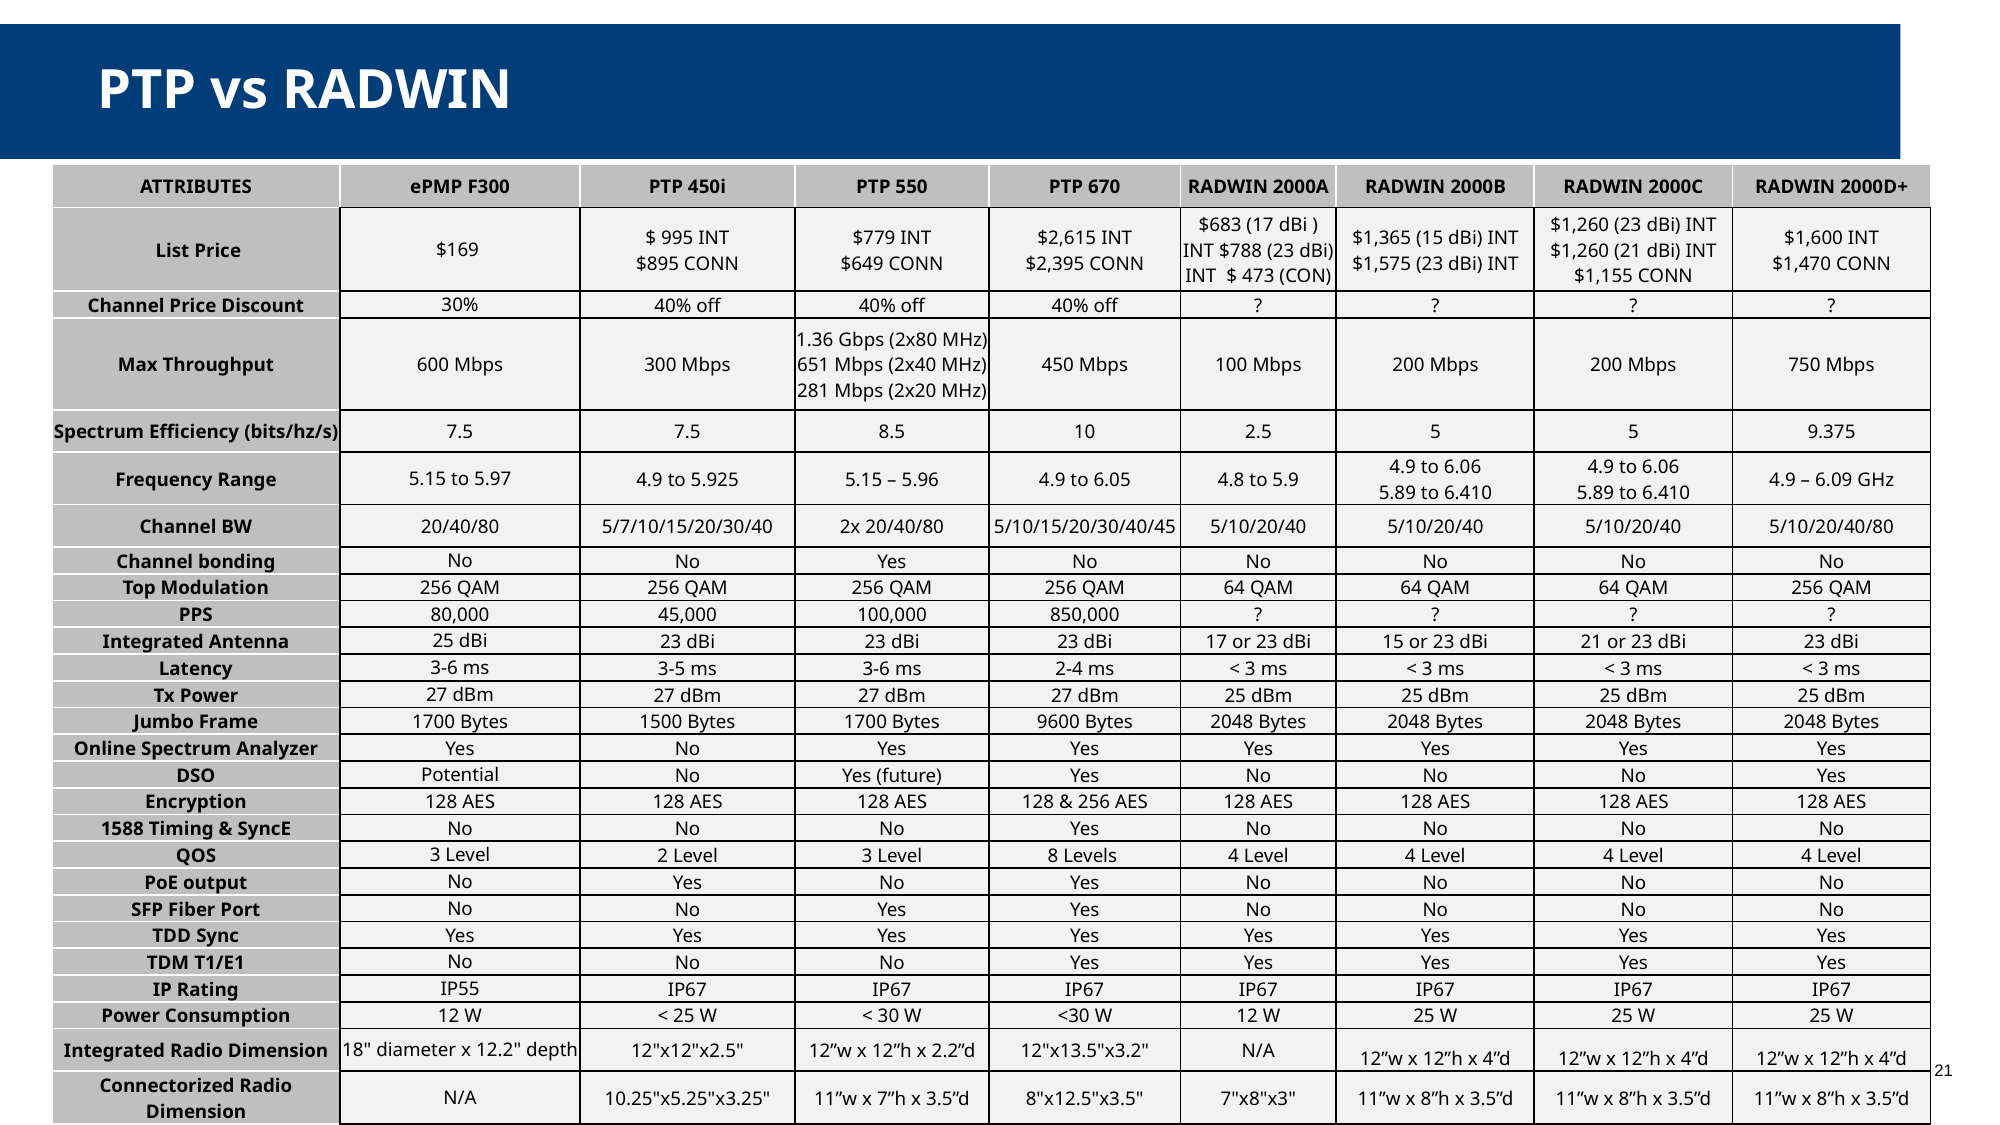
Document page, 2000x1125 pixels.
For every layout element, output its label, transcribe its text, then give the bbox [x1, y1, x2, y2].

table_cell 1588 Timing & SyncE [53, 815, 339, 840]
table_cell 23 dBi [581, 628, 794, 653]
table_cell 8 Levels [990, 842, 1180, 867]
table_cell 11”w x 7”h x 3.5”d [796, 1072, 988, 1123]
table_cell 4 Level [1337, 842, 1533, 867]
table_cell ? [1181, 601, 1335, 626]
table_cell IP67 [796, 976, 988, 1001]
table_cell No [1535, 548, 1732, 573]
table_cell 256 QAM [1733, 575, 1930, 600]
table_cell No [1733, 548, 1930, 573]
table_cell 750 Mbps [1733, 319, 1930, 409]
table_cell Yes (future) [796, 762, 988, 787]
table_cell N/A [341, 1072, 579, 1123]
table_cell 100,000 [796, 601, 988, 626]
table_cell 128 & 256 AES [990, 789, 1180, 814]
table_cell No [1535, 869, 1732, 894]
table_cell ? [1733, 292, 1930, 317]
table_cell No [341, 949, 579, 974]
table_cell Online Spectrum Analyzer [53, 735, 339, 760]
table_cell Yes [796, 735, 988, 760]
table_cell 600 Mbps [341, 319, 579, 409]
table_cell PPS [53, 601, 339, 626]
table_cell $1,260 (23 dBi) INT $1,260 (21 dBi) INT $1,155 CONN [1535, 208, 1732, 290]
table_cell 450 Mbps [990, 319, 1180, 409]
table_cell 25 dBm [1337, 682, 1533, 707]
table_cell Yes [1535, 949, 1732, 974]
table_cell 45,000 [581, 601, 794, 626]
table_cell 2048 Bytes [1733, 708, 1930, 733]
table_cell 5/10/20/40 [1181, 505, 1335, 546]
table_cell Frequency Range [53, 453, 339, 504]
table_cell 64 QAM [1337, 575, 1533, 600]
table_cell No [581, 735, 794, 760]
table_cell Yes [1535, 922, 1732, 947]
table_cell 300 Mbps [581, 319, 794, 409]
table_cell Yes [990, 762, 1180, 787]
table_cell 9.375 [1733, 411, 1930, 451]
table_cell 12”w x 12”h x 2.2”d [796, 1029, 988, 1070]
table_cell 23 dBi [990, 628, 1180, 653]
table_cell 256 QAM [796, 575, 988, 600]
table_cell Yes [796, 548, 988, 573]
table_cell 17 or 23 dBi [1181, 628, 1335, 653]
table_cell 25 W [1337, 1003, 1533, 1028]
table_cell Yes [796, 896, 988, 921]
table_cell 21 or 23 dBi [1535, 628, 1732, 653]
table_cell 256 QAM [990, 575, 1180, 600]
table_cell $2,615 INT $2,395 CONN [990, 208, 1180, 290]
table_header PTP 450i [581, 165, 794, 207]
table_cell < 30 W [796, 1003, 988, 1028]
table_cell No [1535, 762, 1732, 787]
table_cell 128 AES [796, 789, 988, 814]
table_cell 9600 Bytes [990, 708, 1180, 733]
table_cell 128 AES [581, 789, 794, 814]
table_cell 1.36 Gbps (2x80 MHz) 651 Mbps (2x40 MHz) 281 Mbps (2x20 MHz) [796, 319, 988, 409]
table_cell PoE output [53, 869, 339, 894]
table_cell Channel BW [53, 505, 339, 546]
table_cell 12"x12"x2.5" [581, 1029, 794, 1070]
table_cell Yes [1181, 949, 1335, 974]
table_cell Integrated Antenna [53, 628, 339, 653]
table_cell 40% off [581, 292, 794, 317]
table_cell 10 [990, 411, 1180, 451]
table_cell 11”w x 8”h x 3.5”d [1535, 1072, 1732, 1123]
table_header RADWIN 2000C [1535, 165, 1732, 207]
table_cell < 3 ms [1733, 655, 1930, 680]
table_cell No [1181, 762, 1335, 787]
table_cell Yes [1181, 735, 1335, 760]
table_cell $779 INT $649 CONN [796, 208, 988, 290]
table_cell DSO [53, 762, 339, 787]
table_cell Yes [1733, 922, 1930, 947]
table_cell 2.5 [1181, 411, 1335, 451]
table_header ATTRIBUTES [53, 165, 339, 207]
table_cell 8"x12.5"x3.5" [990, 1072, 1180, 1123]
table_cell No [1181, 896, 1335, 921]
table_cell No [341, 548, 579, 573]
table_cell No [1181, 548, 1335, 573]
table_cell 25 dBm [1181, 682, 1335, 707]
table_cell 5/10/20/40/80 [1733, 505, 1930, 546]
table_cell 128 AES [1535, 789, 1732, 814]
table_header RADWIN 2000A [1181, 165, 1335, 207]
table_cell No [341, 869, 579, 894]
table_cell Yes [990, 922, 1180, 947]
table_cell No [341, 815, 579, 840]
table_cell 200 Mbps [1337, 319, 1533, 409]
table_cell 4.9 to 6.06 5.89 to 6.410 [1535, 453, 1732, 504]
table_cell No [1181, 869, 1335, 894]
table_cell 10.25"x5.25"x3.25" [581, 1072, 794, 1123]
table_cell IP67 [1535, 976, 1732, 1001]
table_cell ? [1337, 601, 1533, 626]
table_cell < 25 W [581, 1003, 794, 1028]
table_cell ? [1535, 601, 1732, 626]
table_cell 7.5 [581, 411, 794, 451]
table_cell 5 [1337, 411, 1533, 451]
table_cell 2048 Bytes [1181, 708, 1335, 733]
table_cell No [796, 949, 988, 974]
table_cell TDM T1/E1 [53, 949, 339, 974]
table_cell No [1337, 815, 1533, 840]
table_header RADWIN 2000B [1337, 165, 1533, 207]
table_cell Yes [341, 735, 579, 760]
table_cell 2 Level [581, 842, 794, 867]
table_cell Spectrum Efficiency (bits/hz/s) [53, 411, 339, 451]
table_header PTP 550 [796, 165, 988, 207]
table_cell No [1337, 896, 1533, 921]
table_cell No [581, 815, 794, 840]
table_cell Latency [53, 655, 339, 680]
table_cell SFP Fiber Port [53, 896, 339, 921]
table_cell ? [1337, 292, 1533, 317]
table_cell 2048 Bytes [1337, 708, 1533, 733]
table_cell 5/10/20/40 [1337, 505, 1533, 546]
table_cell No [1337, 548, 1533, 573]
table_cell No [796, 869, 988, 894]
table_cell N/A [1181, 1029, 1335, 1070]
table_cell Yes [1535, 735, 1732, 760]
table_cell 4 Level [1181, 842, 1335, 867]
table_cell 25 dBm [1733, 682, 1930, 707]
table_cell 12 W [341, 1003, 579, 1028]
table_cell 7.5 [341, 411, 579, 451]
table_cell Yes [581, 922, 794, 947]
table_cell $169 [341, 208, 579, 290]
table_cell ? [1733, 601, 1930, 626]
table_cell No [1535, 815, 1732, 840]
table_cell 5.15 to 5.97 [341, 453, 579, 504]
table_cell 18" diameter x 12.2" depth [341, 1029, 579, 1070]
table_cell $1,365 (15 dBi) INT $1,575 (23 dBi) INT [1337, 208, 1533, 290]
table_cell Encryption [53, 789, 339, 814]
table_cell 4 Level [1535, 842, 1732, 867]
table_cell Yes [581, 869, 794, 894]
table_cell No [990, 548, 1180, 573]
table_cell 12”w x 12”h x 4”d [1733, 1029, 1930, 1070]
title PTP vs RADWIN [0, 30, 1875, 151]
table_cell $ 995 INT $895 CONN [581, 208, 794, 290]
table_cell 5/7/10/15/20/30/40 [581, 505, 794, 546]
table_cell 4.9 to 5.925 [581, 453, 794, 504]
table_cell 25 W [1535, 1003, 1732, 1028]
table_cell 11”w x 8”h x 3.5”d [1337, 1072, 1533, 1123]
table_cell Potential [341, 762, 579, 787]
table_cell $683 (17 dBi ) INT $788 (23 dBi) INT $ 473 (CON) [1181, 208, 1335, 290]
table_cell No [341, 896, 579, 921]
table_cell 15 or 23 dBi [1337, 628, 1533, 653]
table_cell 25 dBi [341, 628, 579, 653]
table_cell $1,600 INT $1,470 CONN [1733, 208, 1930, 290]
table_cell 12”w x 12”h x 4”d [1337, 1029, 1533, 1070]
table_header RADWIN 2000D+ [1733, 165, 1930, 207]
table_cell 27 dBm [796, 682, 988, 707]
table_cell 4.8 to 5.9 [1181, 453, 1335, 504]
table_cell IP55 [341, 976, 579, 1001]
table_cell 8.5 [796, 411, 988, 451]
table_cell 4.9 – 6.09 GHz [1733, 453, 1930, 504]
table_cell 25 dBm [1535, 682, 1732, 707]
table_cell No [581, 896, 794, 921]
table_cell IP67 [1181, 976, 1335, 1001]
table_cell Channel Price Discount [53, 292, 339, 317]
table_cell 5.15 – 5.96 [796, 453, 988, 504]
table_cell Yes [1733, 735, 1930, 760]
table_cell 27 dBm [341, 682, 579, 707]
table_cell IP67 [990, 976, 1180, 1001]
table_cell Yes [990, 869, 1180, 894]
table_cell 5/10/20/40 [1535, 505, 1732, 546]
table_cell Yes [990, 735, 1180, 760]
table_cell 12"x13.5"x3.2" [990, 1029, 1180, 1070]
table_cell IP67 [1733, 976, 1930, 1001]
table_cell 3-6 ms [341, 655, 579, 680]
table_cell 128 AES [1337, 789, 1533, 814]
table_cell Tx Power [53, 682, 339, 707]
table_cell 4.9 to 6.05 [990, 453, 1180, 504]
table_cell 12 W [1181, 1003, 1335, 1028]
table_cell Yes [341, 922, 579, 947]
table_cell 25 W [1733, 1003, 1930, 1028]
table_cell IP Rating [53, 976, 339, 1001]
table_cell 64 QAM [1181, 575, 1335, 600]
table_cell Yes [1337, 735, 1533, 760]
table_cell Yes [1181, 922, 1335, 947]
table_cell No [1733, 869, 1930, 894]
table_header PTP 670 [990, 165, 1180, 207]
table_cell Integrated Radio Dimension [53, 1029, 339, 1070]
table_cell 3-6 ms [796, 655, 988, 680]
table_cell 3-5 ms [581, 655, 794, 680]
table_cell 2x 20/40/80 [796, 505, 988, 546]
table_cell No [796, 815, 988, 840]
table_cell Yes [990, 949, 1180, 974]
table_cell Max Throughput [53, 319, 339, 409]
table_cell No [1535, 896, 1732, 921]
table_cell 40% off [796, 292, 988, 317]
table_cell 3 Level [341, 842, 579, 867]
table_cell 3 Level [796, 842, 988, 867]
table_cell 100 Mbps [1181, 319, 1335, 409]
table_cell No [581, 762, 794, 787]
table_cell 850,000 [990, 601, 1180, 626]
table_cell No [581, 548, 794, 573]
table_cell 128 AES [1733, 789, 1930, 814]
table_cell 200 Mbps [1535, 319, 1732, 409]
table_cell 80,000 [341, 601, 579, 626]
table_cell 2048 Bytes [1535, 708, 1732, 733]
table_cell ? [1535, 292, 1732, 317]
table_cell 1700 Bytes [796, 708, 988, 733]
table_cell Yes [796, 922, 988, 947]
table_cell < 3 ms [1181, 655, 1335, 680]
table_cell QOS [53, 842, 339, 867]
table_cell 7"x8"x3" [1181, 1072, 1335, 1123]
table_cell < 3 ms [1535, 655, 1732, 680]
table_cell 4 Level [1733, 842, 1930, 867]
table_cell 1500 Bytes [581, 708, 794, 733]
table_cell 27 dBm [581, 682, 794, 707]
table_cell <30 W [990, 1003, 1180, 1028]
table_cell Yes [1337, 922, 1533, 947]
table_cell 256 QAM [341, 575, 579, 600]
table_cell No [1337, 869, 1533, 894]
table_cell IP67 [581, 976, 794, 1001]
table_cell ? [1181, 292, 1335, 317]
table_cell Yes [1337, 949, 1533, 974]
table_cell 128 AES [1181, 789, 1335, 814]
table_cell Yes [990, 896, 1180, 921]
table_cell Jumbo Frame [53, 708, 339, 733]
table_cell 128 AES [341, 789, 579, 814]
table_cell No [1733, 896, 1930, 921]
table_cell Power Consumption [53, 1003, 339, 1028]
table_cell 23 dBi [796, 628, 988, 653]
table_cell List Price [53, 208, 339, 290]
table_cell 2-4 ms [990, 655, 1180, 680]
table_cell No [581, 949, 794, 974]
table_cell Connectorized Radio Dimension [53, 1072, 339, 1123]
table_cell Yes [1733, 949, 1930, 974]
table_cell No [1181, 815, 1335, 840]
table_cell 30% [341, 292, 579, 317]
table_cell 5 [1535, 411, 1732, 451]
table_cell 1700 Bytes [341, 708, 579, 733]
table_cell Yes [990, 815, 1180, 840]
table_cell 256 QAM [581, 575, 794, 600]
table_cell TDD Sync [53, 922, 339, 947]
table_cell Channel bonding [53, 548, 339, 573]
table_cell 27 dBm [990, 682, 1180, 707]
table_cell 11”w x 8”h x 3.5”d [1733, 1072, 1930, 1123]
table_cell Top Modulation [53, 575, 339, 600]
table_cell 64 QAM [1535, 575, 1732, 600]
table_cell Yes [1733, 762, 1930, 787]
table_cell 23 dBi [1733, 628, 1930, 653]
table_cell 4.9 to 6.06 5.89 to 6.410 [1337, 453, 1533, 504]
table_cell IP67 [1337, 976, 1533, 1001]
table_cell 12”w x 12”h x 4”d [1535, 1029, 1732, 1070]
table_cell 20/40/80 [341, 505, 579, 546]
table_cell No [1337, 762, 1533, 787]
table_cell 40% off [990, 292, 1180, 317]
table_cell No [1733, 815, 1930, 840]
table_header ePMP F300 [341, 165, 579, 207]
table_cell 5/10/15/20/30/40/45 [990, 505, 1180, 546]
table_cell < 3 ms [1337, 655, 1533, 680]
